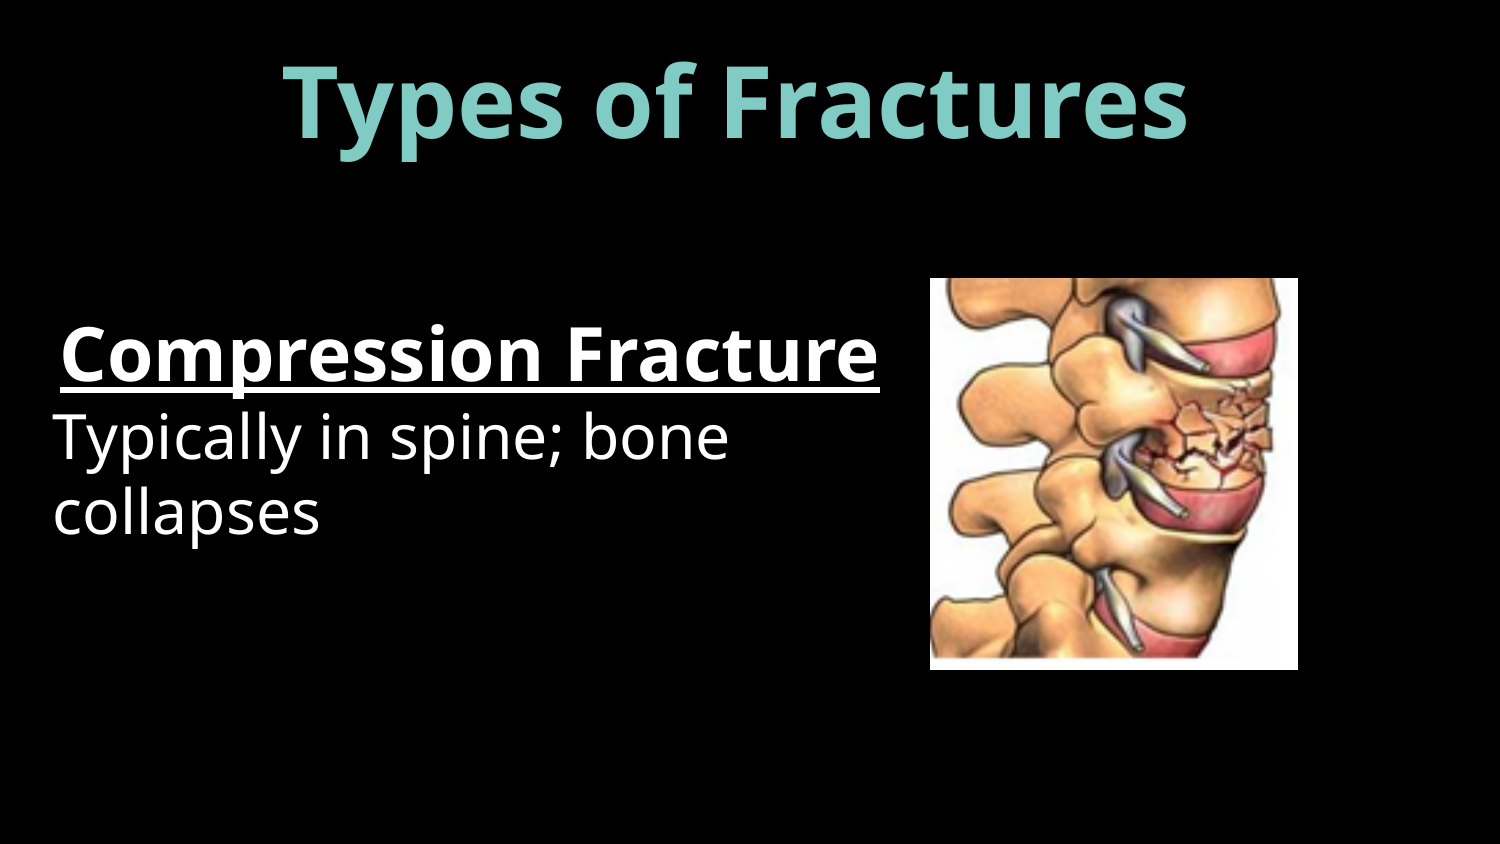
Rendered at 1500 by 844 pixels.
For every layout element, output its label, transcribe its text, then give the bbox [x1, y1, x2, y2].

text_box Compression Fracture Typically in spine; bone collapses [37, 291, 903, 808]
text_box Types of Fractures [51, 23, 1421, 178]
picture [930, 278, 1298, 670]
